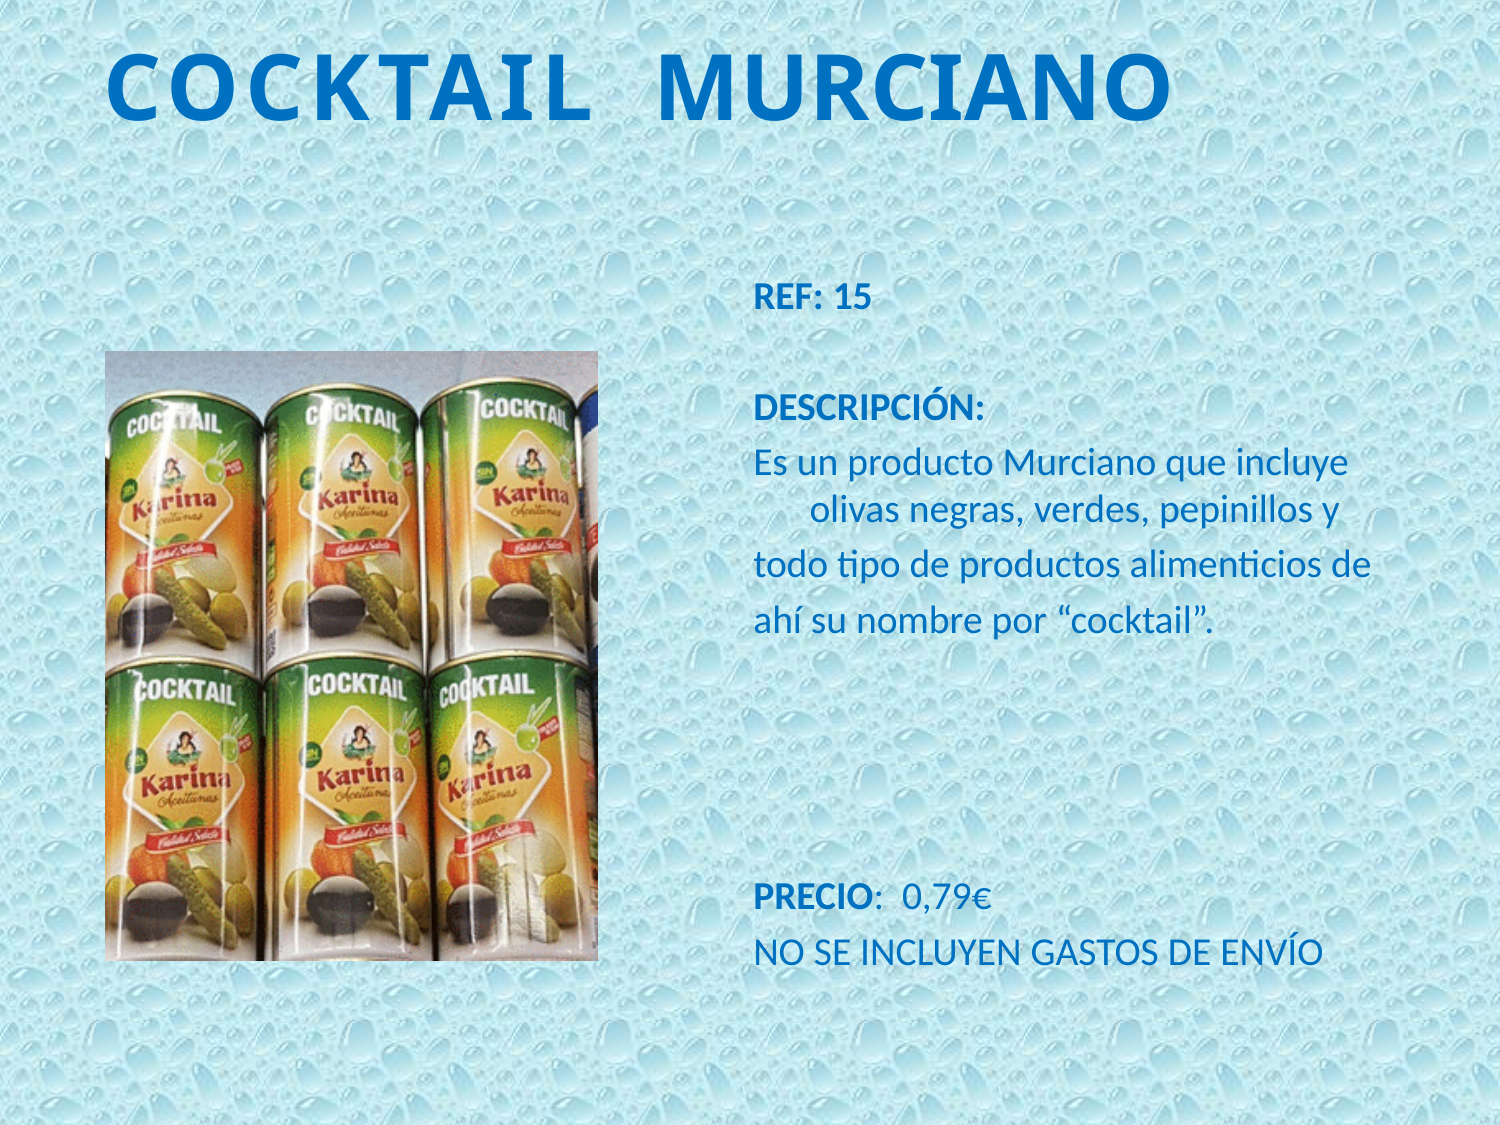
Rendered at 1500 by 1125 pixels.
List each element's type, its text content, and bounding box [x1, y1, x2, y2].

title COCKTAIL MURCIANO [75, 45, 1425, 233]
picture [105, 351, 598, 962]
list REF: 15 DESCRIPCIÓN: Es un producto Murciano que incluye olivas negras, verdes, pepinillos y todo tipo de productos alimenticios de ahí su nombre por “cocktail”. PRECIO: 0,79€ NO SE INCLUYEN GASTOS DE ENVÍO [738, 262, 1425, 1005]
